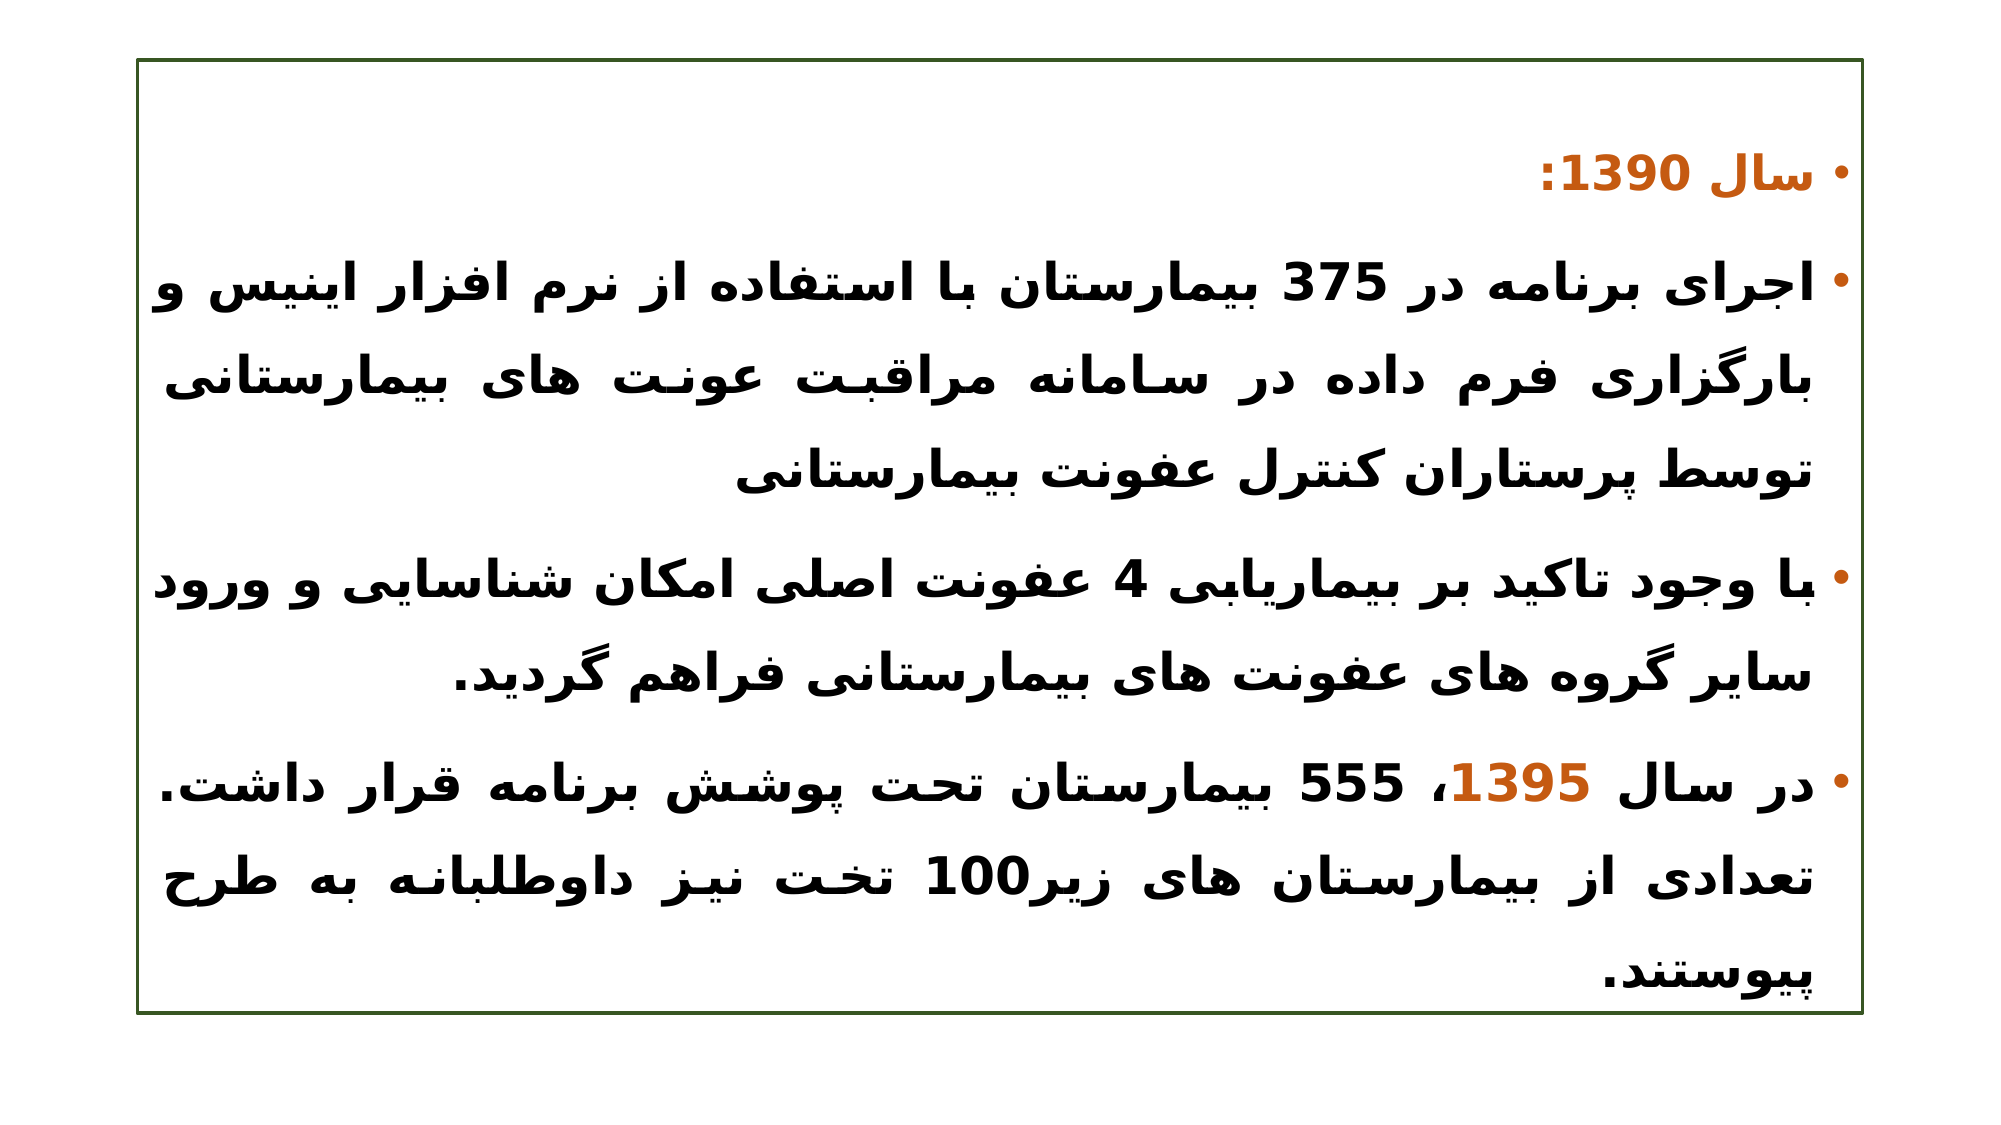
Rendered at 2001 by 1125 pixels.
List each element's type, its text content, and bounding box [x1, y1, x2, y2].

list سال 1390: اجرای برنامه در 375 بیمارستان با استفاده از نرم افزار اینیس و بارگزاری فرم داده در سامانه مراقبت عونت های بیمارستانی توسط پرستاران کنترل عفونت بیمارستانی با وجود تاکید بر بیماریابی 4 عفونت اصلی امکان شناسایی و ورود سایر گروه های عفونت های بیمارستانی فراهم گردید. در سال 1395، 555 بیمارستان تحت پوشش برنامه قرار داشت. تعدادی از بیمارستان های زیر100 تخت نیز داوطلبانه به طرح پیوستند. [137, 59, 1863, 1014]
